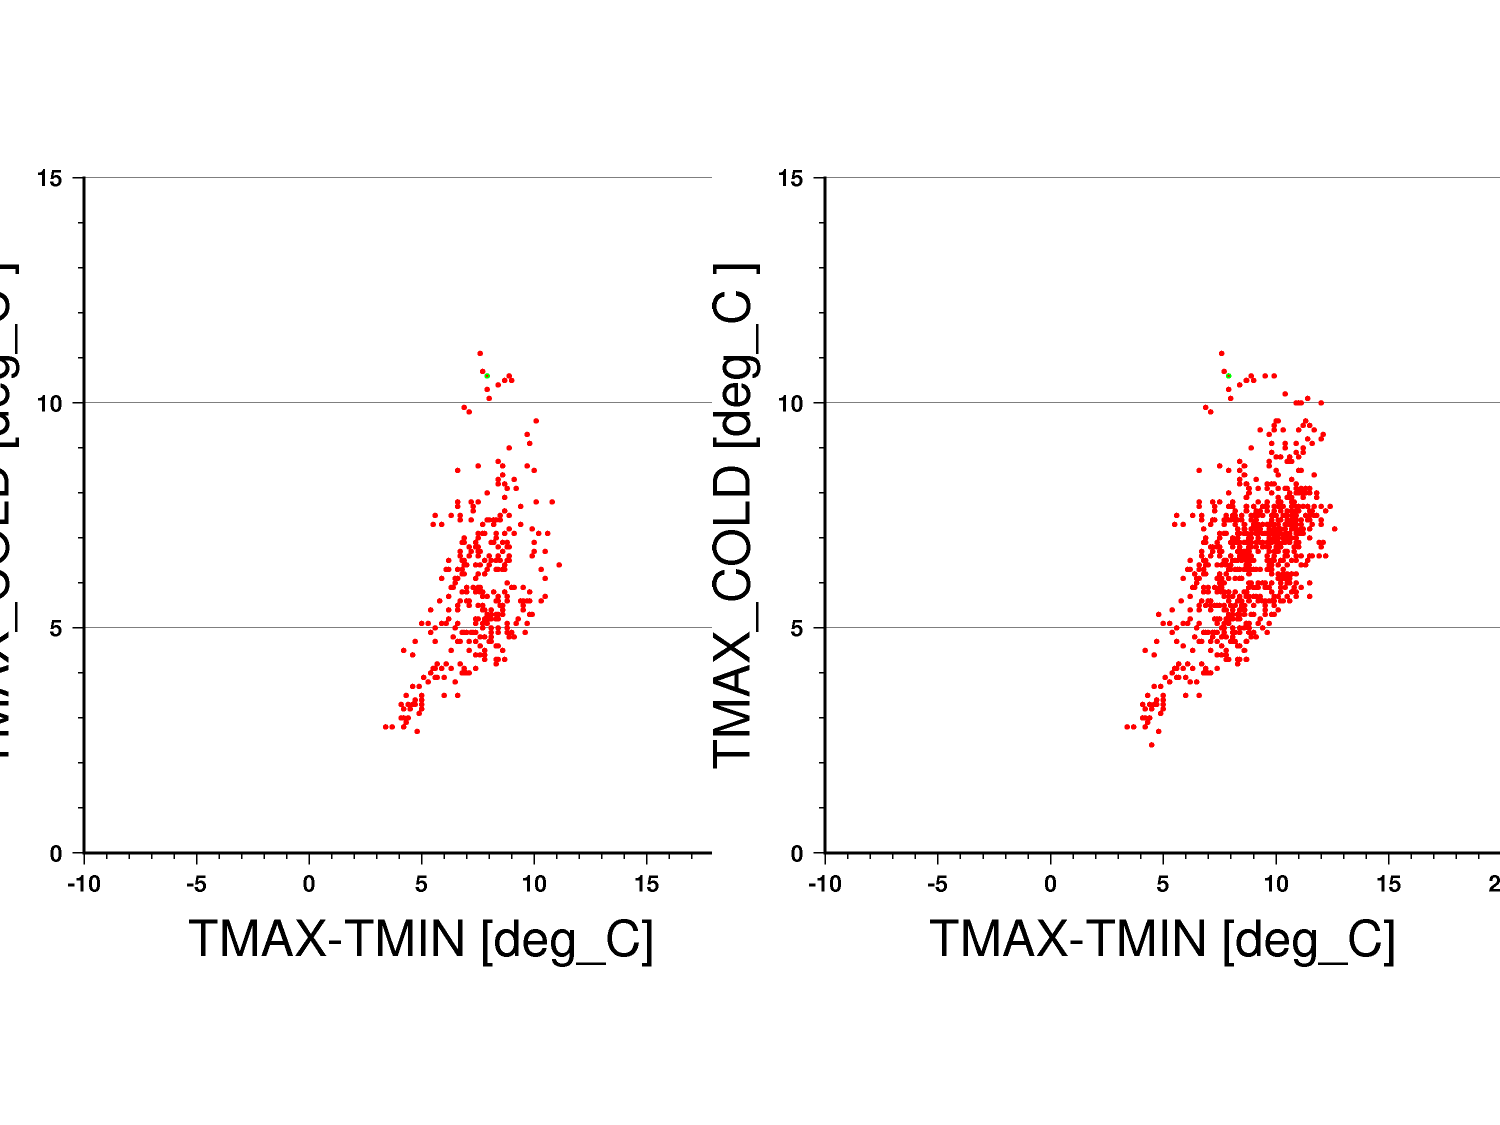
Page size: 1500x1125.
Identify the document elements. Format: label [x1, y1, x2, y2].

picture [0, 169, 1500, 967]
